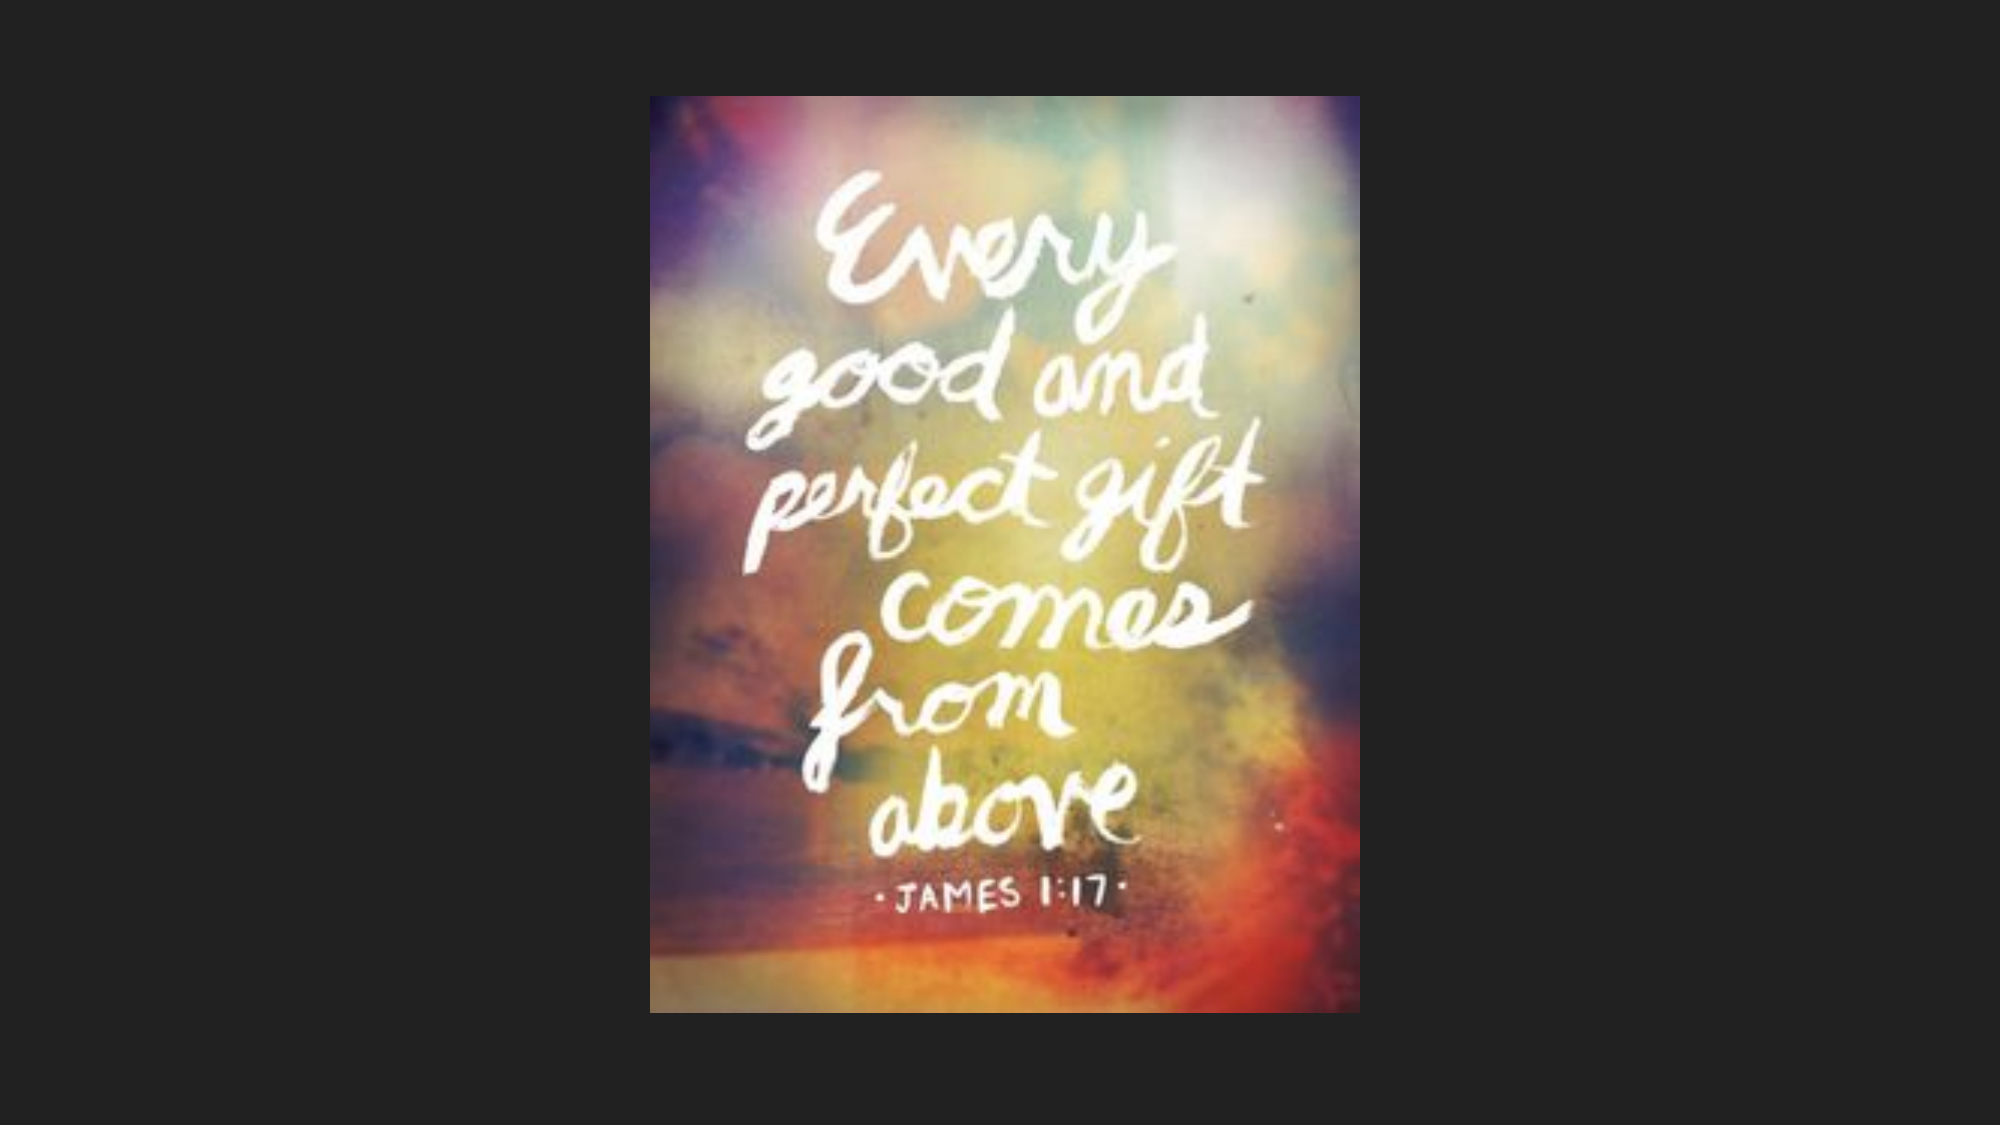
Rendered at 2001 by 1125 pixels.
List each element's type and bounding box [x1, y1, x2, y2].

picture [650, 96, 1360, 1014]
